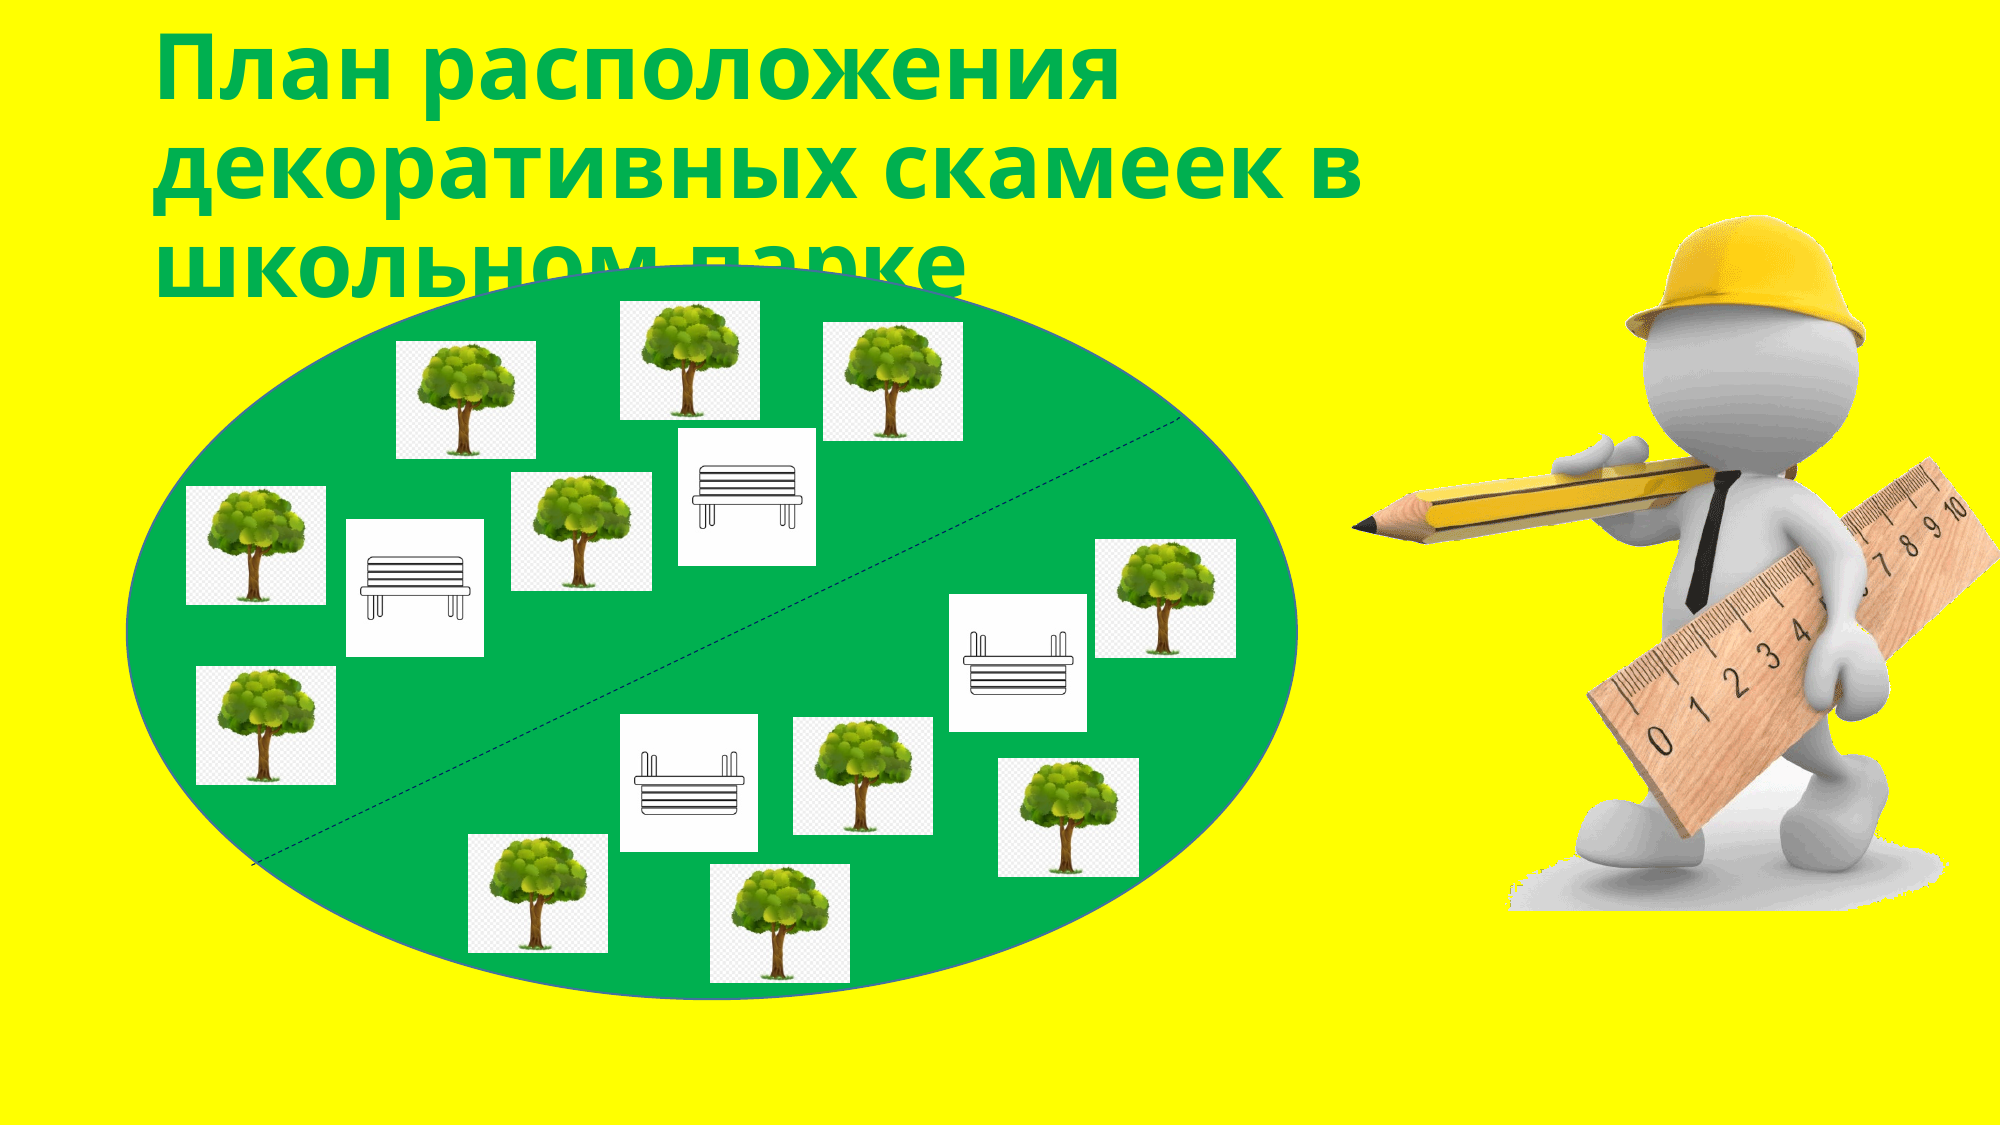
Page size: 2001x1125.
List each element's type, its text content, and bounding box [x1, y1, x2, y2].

picture [949, 594, 1087, 732]
picture [186, 486, 326, 605]
text_box [251, 417, 1182, 866]
picture [346, 519, 484, 657]
picture [678, 428, 816, 566]
picture [823, 322, 963, 441]
picture [196, 666, 336, 785]
picture [710, 864, 850, 983]
picture [793, 717, 933, 835]
picture [620, 301, 760, 420]
text_box [125, 264, 1298, 1001]
picture [1327, 212, 2000, 917]
picture [468, 834, 608, 953]
title План расположения декоративных скамеек в школьном парке [137, 59, 1863, 278]
picture [998, 758, 1139, 877]
picture [511, 472, 652, 591]
picture [396, 341, 536, 459]
picture [619, 714, 758, 852]
picture [1095, 539, 1236, 658]
